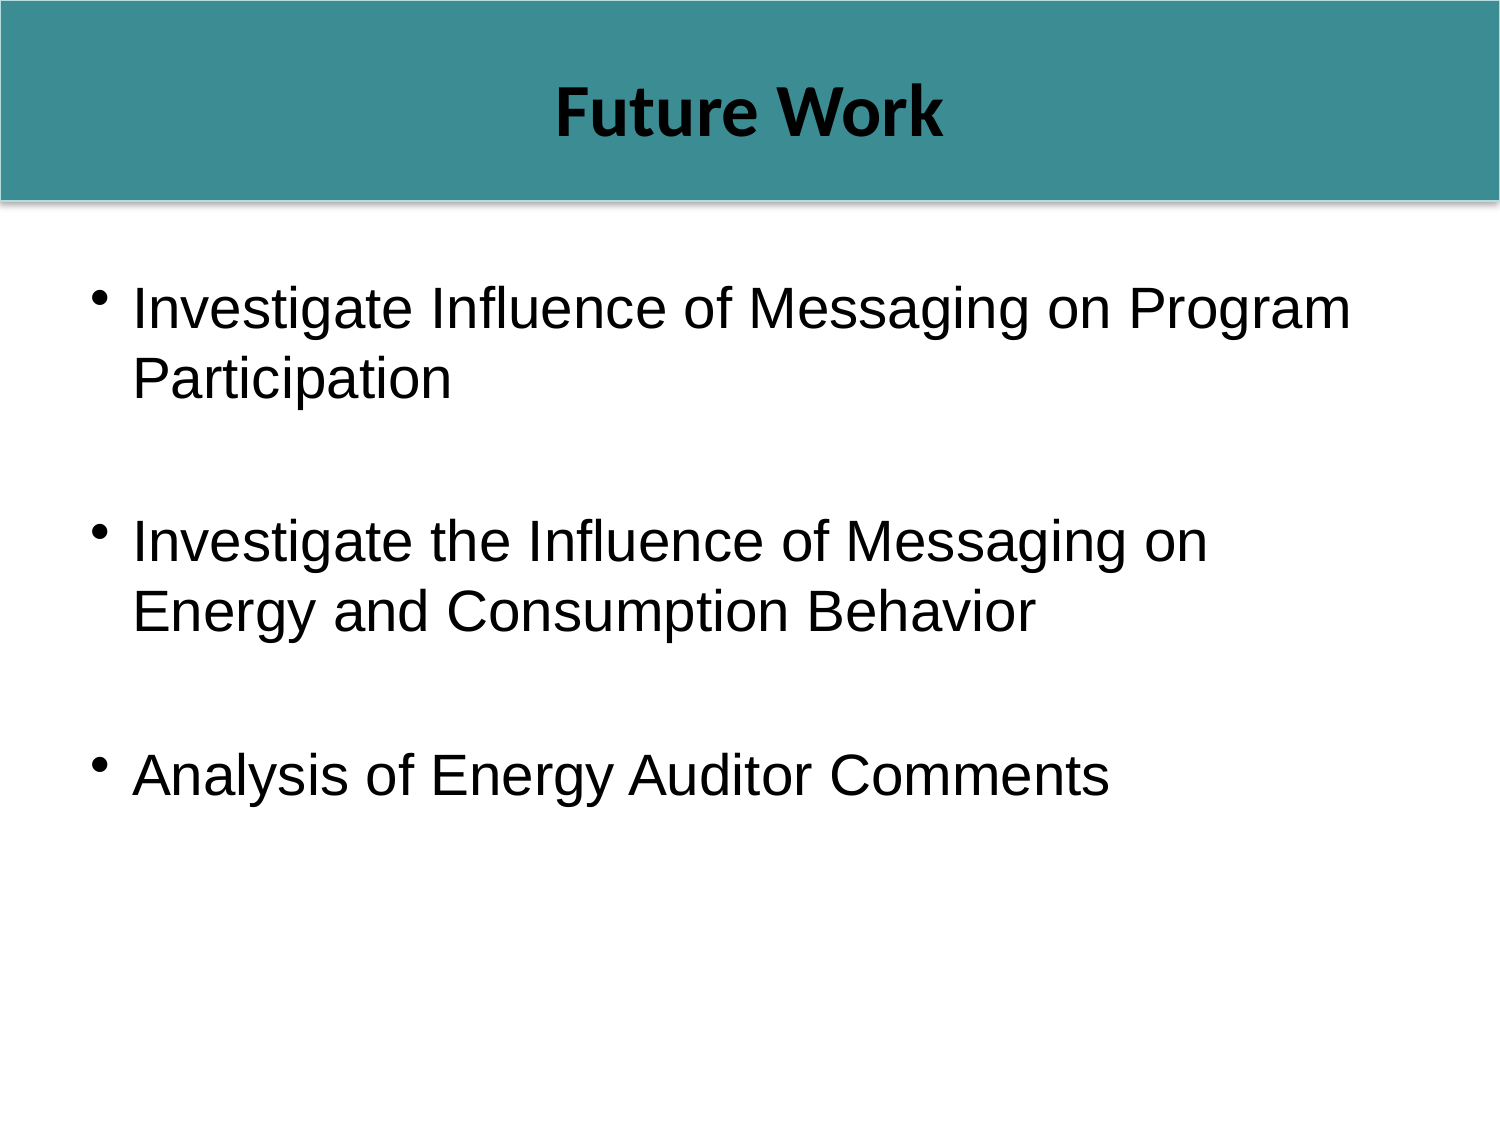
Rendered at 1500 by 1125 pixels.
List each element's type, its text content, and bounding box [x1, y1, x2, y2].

title Future Work [74, 12, 1426, 201]
list Investigate Influence of Messaging on Program Participation Investigate the Influence of Messaging on Energy and Consumption Behavior Analysis of Energy Auditor Comments [74, 262, 1426, 1006]
